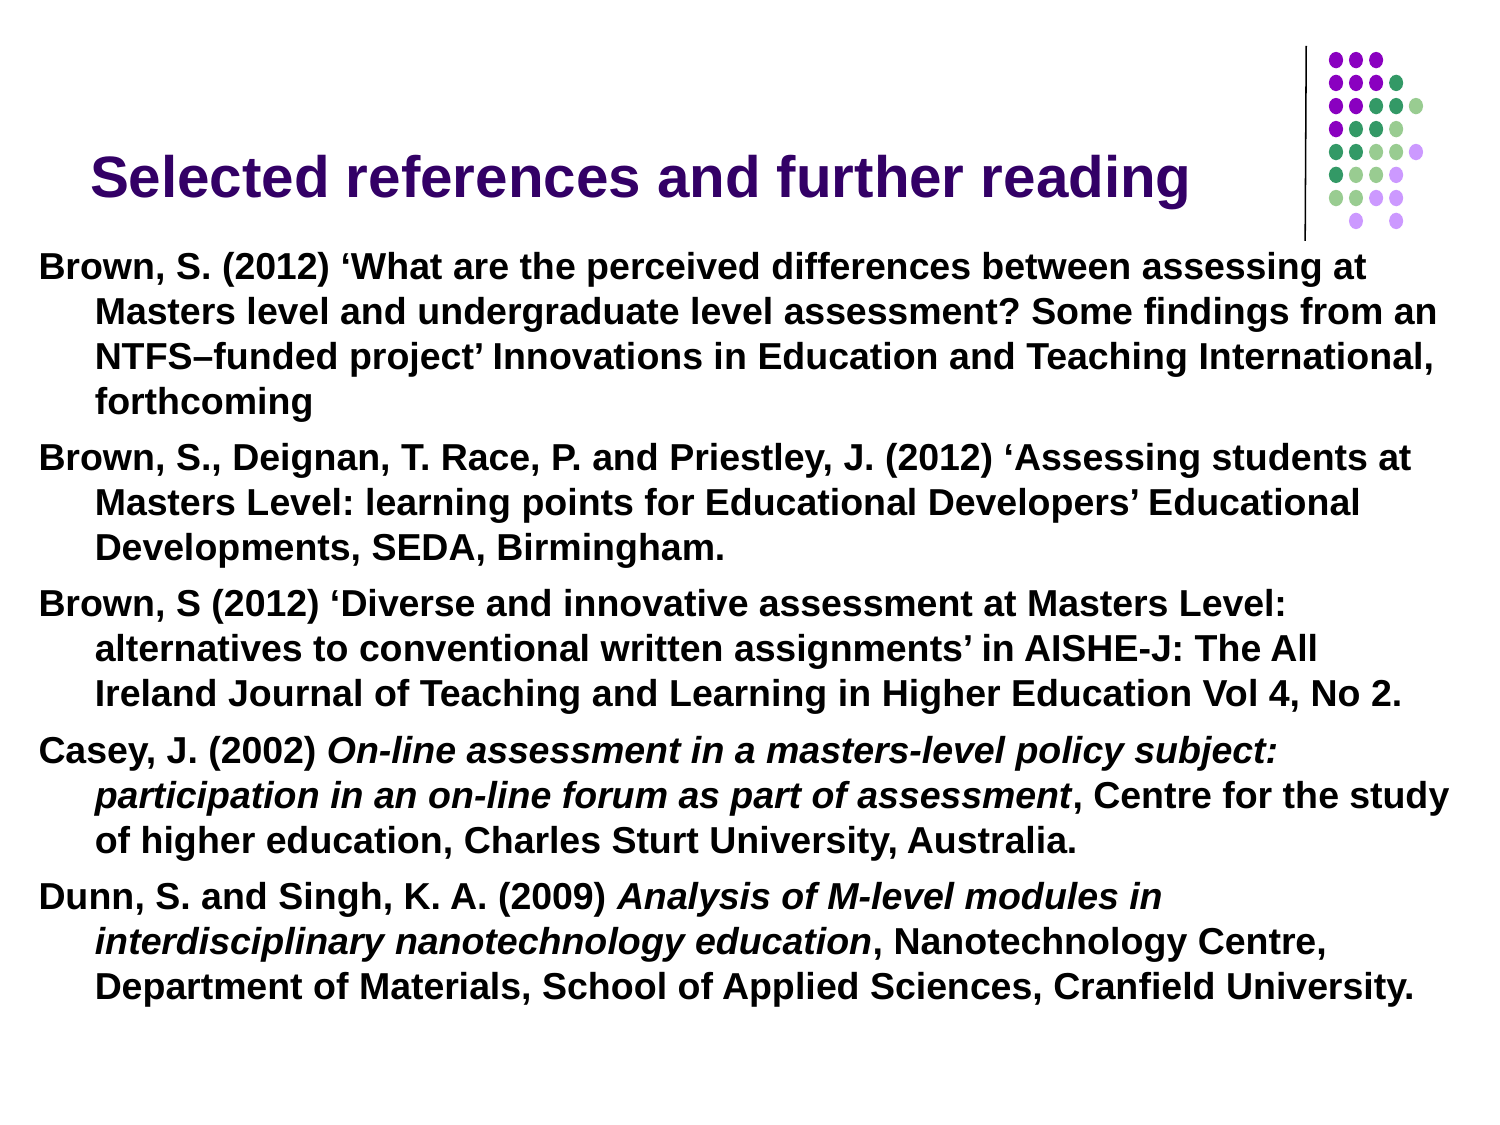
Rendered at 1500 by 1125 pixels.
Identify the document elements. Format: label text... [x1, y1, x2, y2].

list Brown, S. (2012) ‘What are the perceived differences between assessing at Masters level and undergraduate level assessment? Some findings from an NTFS–funded project’ Innovations in Education and Teaching International, forthcoming Brown, S., Deignan, T. Race, P. and Priestley, J. (2012) ‘Assessing students at Masters Level: learning points for Educational Developers’ Educational Developments, SEDA, Birmingham. Brown, S (2012) ‘Diverse and innovative assessment at Masters Level: alternatives to conventional written assignments’ in AISHE-J: The All Ireland Journal of Teaching and Learning in Higher Education Vol 4, No 2. Casey, J. (2002) On-line assessment in a masters-level policy subject: participation in an on-line forum as part of assessment, Centre for the study of higher education, Charles Sturt University, Australia. Dunn, S. and Singh, K. A. (2009) Analysis of M-level modules in interdisciplinary nanotechnology education, Nanotechnology Centre, Department of Materials, School of Applied Sciences, Cranfield University. [23, 234, 1466, 1039]
title Selected references and further reading [74, 40, 1313, 218]
